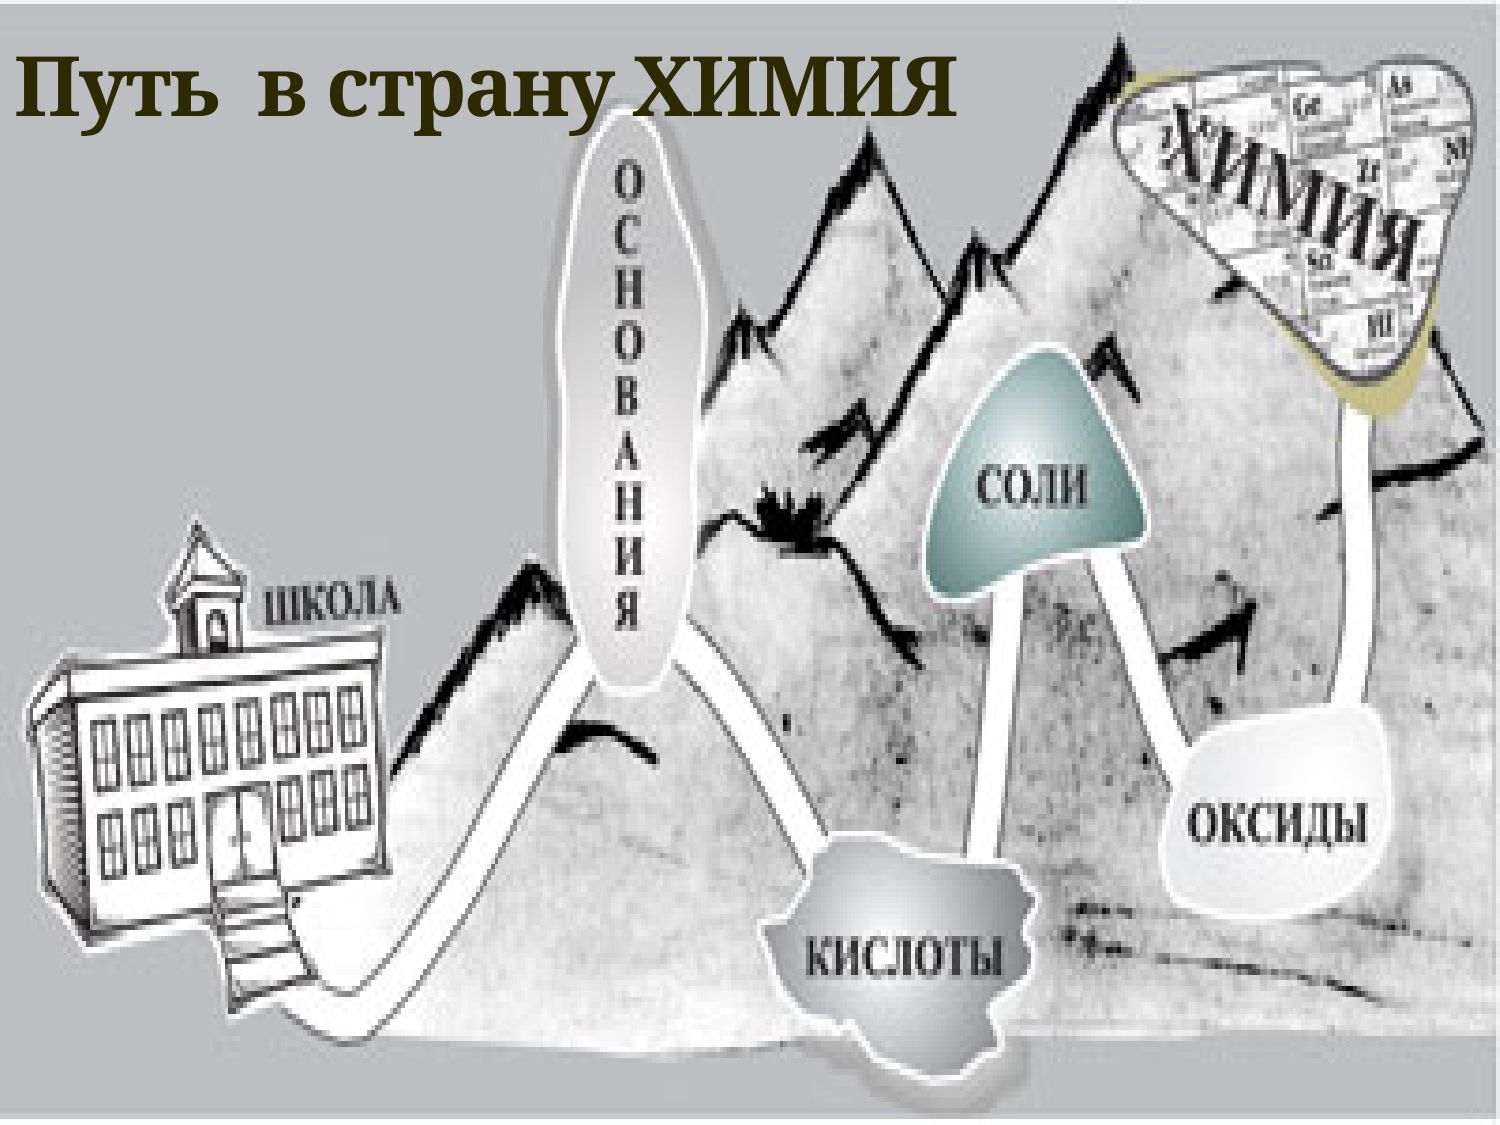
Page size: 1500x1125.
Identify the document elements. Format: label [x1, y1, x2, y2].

list [3, 4, 1497, 1120]
